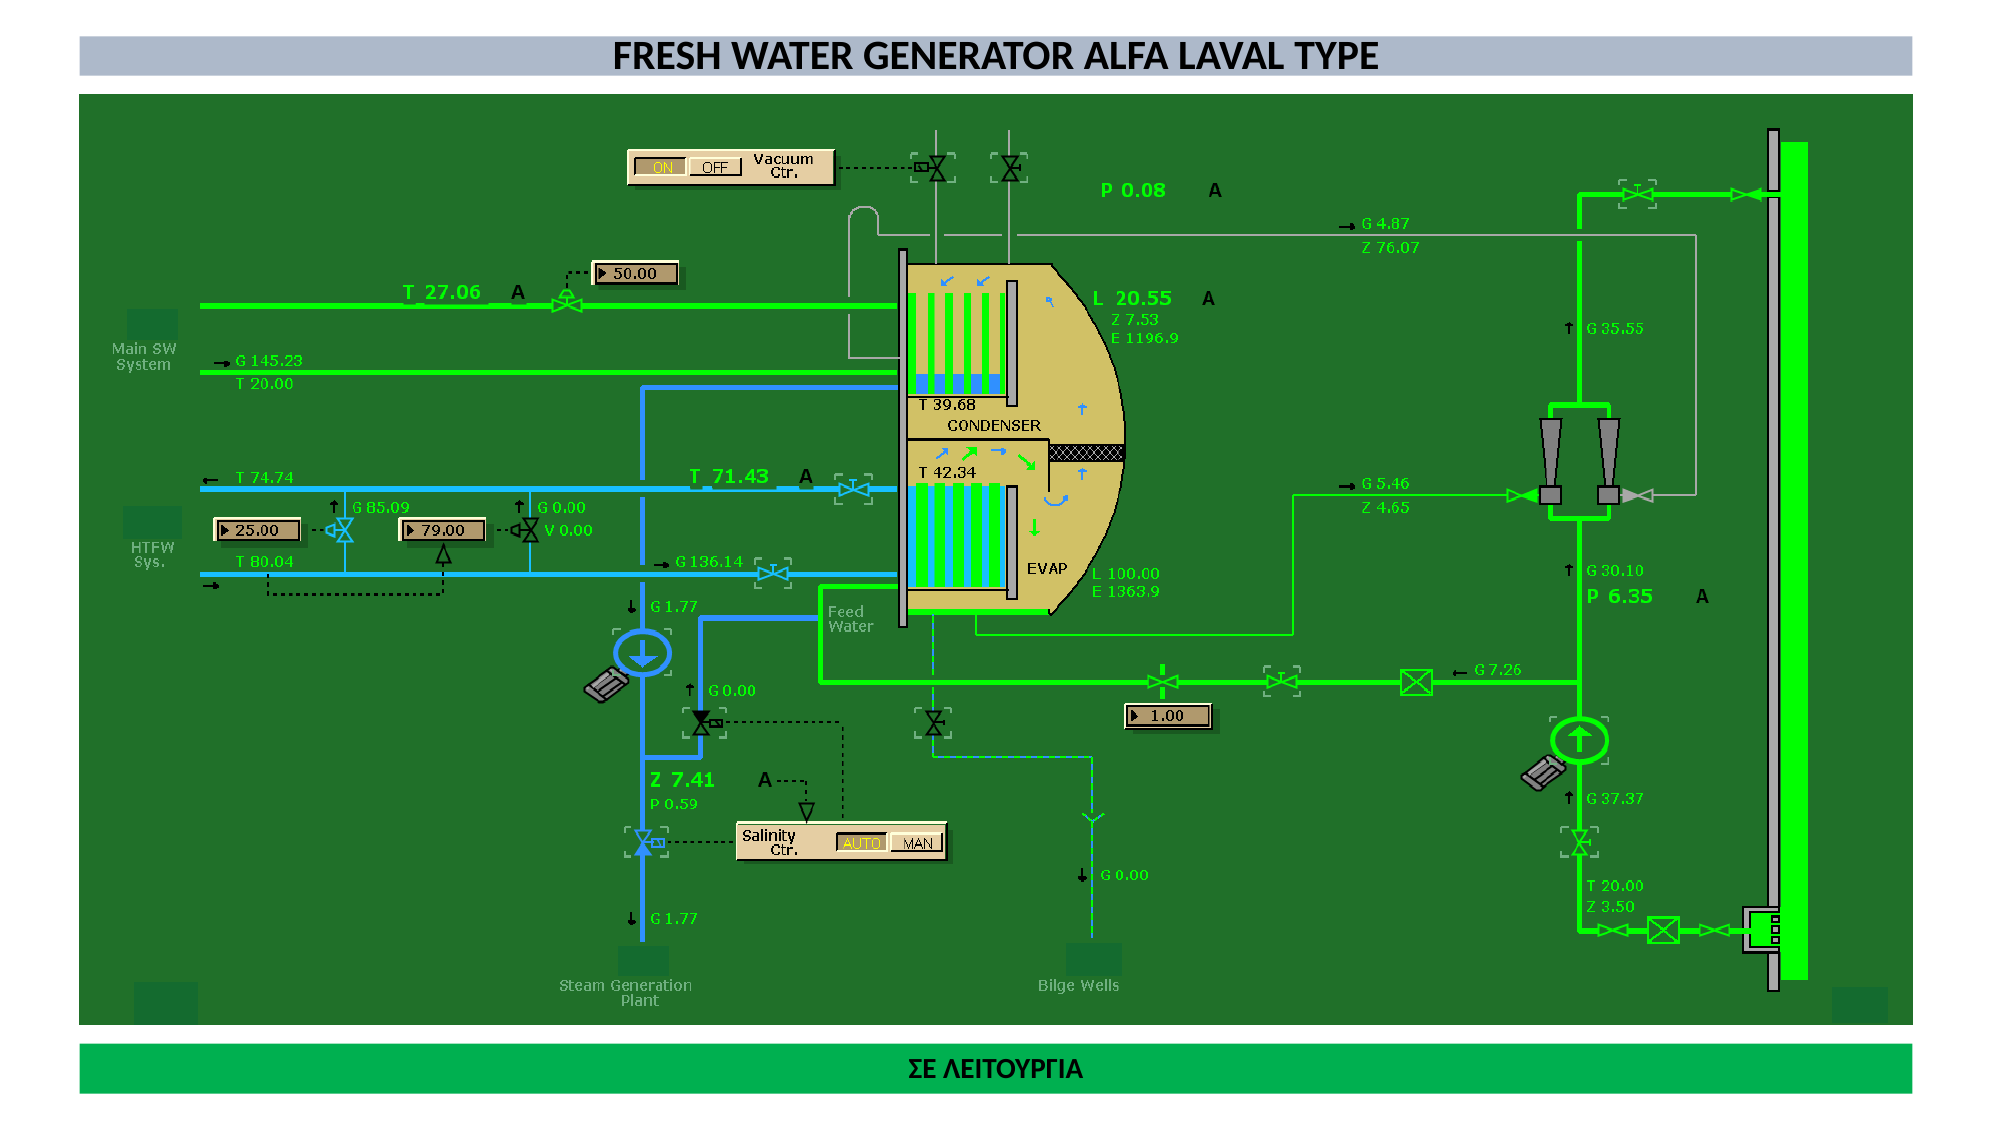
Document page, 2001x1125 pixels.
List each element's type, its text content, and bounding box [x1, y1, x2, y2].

picture [79, 94, 1913, 1025]
subtitle ΣΕ ΛΕΙΤΟΥΡΓΙΑ [79, 1043, 1913, 1094]
title FRESH WATER GENERATOR ALFA LAVAL TYPE [79, 36, 1913, 76]
